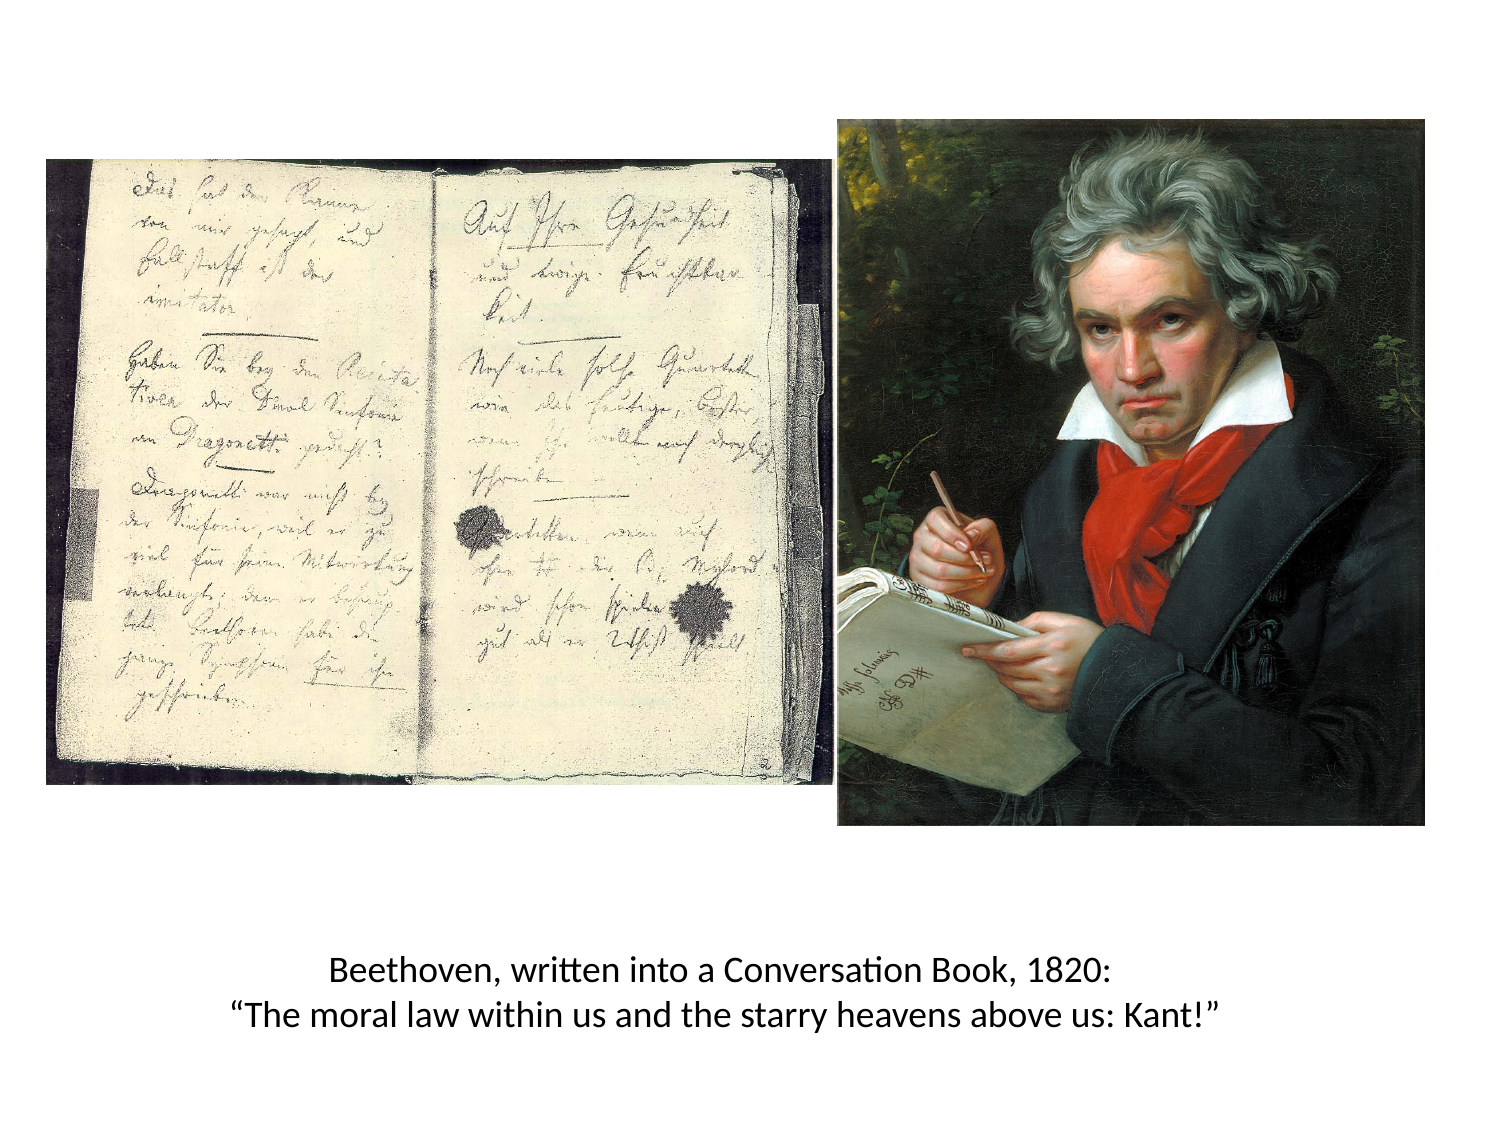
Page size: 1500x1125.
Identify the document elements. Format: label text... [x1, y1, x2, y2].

picture [46, 159, 835, 786]
text_box Beethoven, written into a Conversation Book, 1820: “The moral law within us and the starry heavens above us: Kant!” [75, 937, 1375, 1043]
picture [837, 119, 1426, 826]
